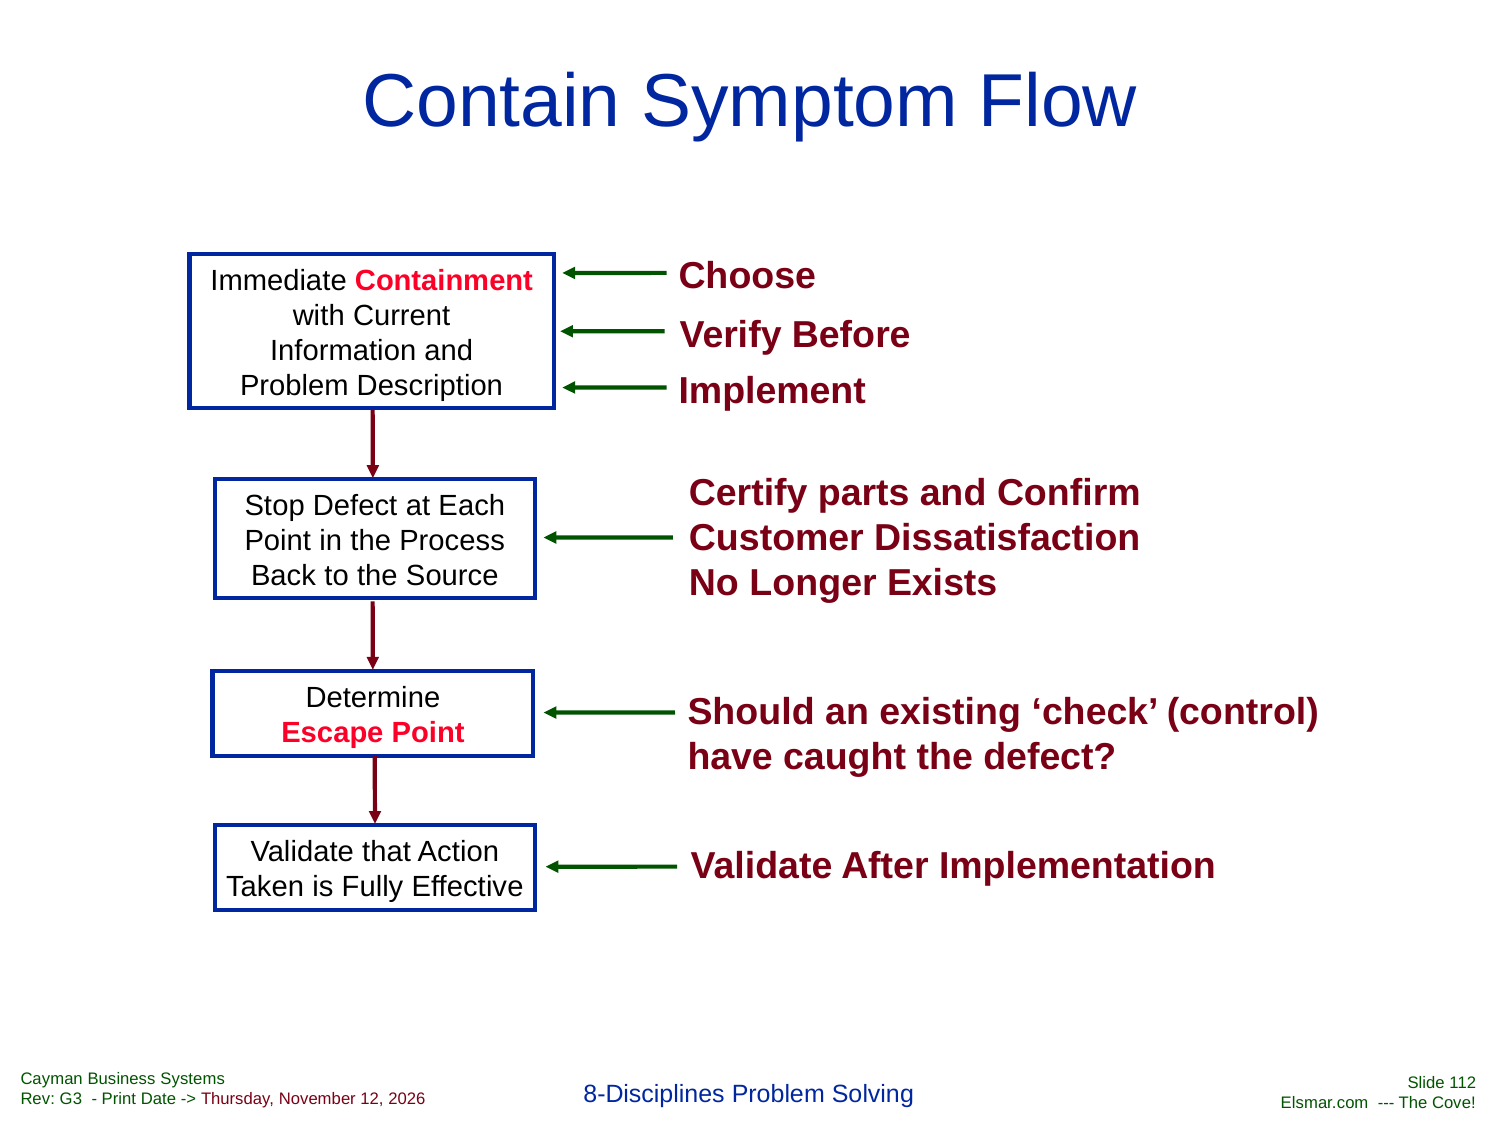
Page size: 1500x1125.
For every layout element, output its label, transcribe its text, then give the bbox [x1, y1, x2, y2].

text_box [562, 266, 667, 280]
text_box [560, 325, 664, 338]
text_box Stop Defect at Each Point in the Process Back to the Source [214, 479, 536, 598]
text_box Determine Escape Point [212, 670, 534, 757]
text_box [366, 601, 380, 670]
text_box Validate After Implementation [675, 833, 1232, 894]
title Contain Symptom Flow [36, 36, 1463, 156]
text_box Implement [663, 358, 881, 418]
text_box [545, 860, 675, 873]
text_box [366, 409, 380, 478]
text_box Verify Before [664, 302, 926, 362]
text_box [562, 381, 667, 394]
text_box [368, 755, 382, 824]
text_box [543, 706, 672, 719]
text_box Certify parts and Confirm Customer Dissatisfaction No Longer Exists [674, 460, 1156, 611]
text_box Immediate Containment with Current Information and Problem Description [189, 254, 555, 409]
text_box [543, 531, 673, 544]
text_box Choose [663, 243, 831, 304]
text_box Validate that Action Taken is Fully Effective [214, 824, 536, 911]
text_box Should an existing ‘check’ (control) have caught the defect? [672, 679, 1335, 784]
